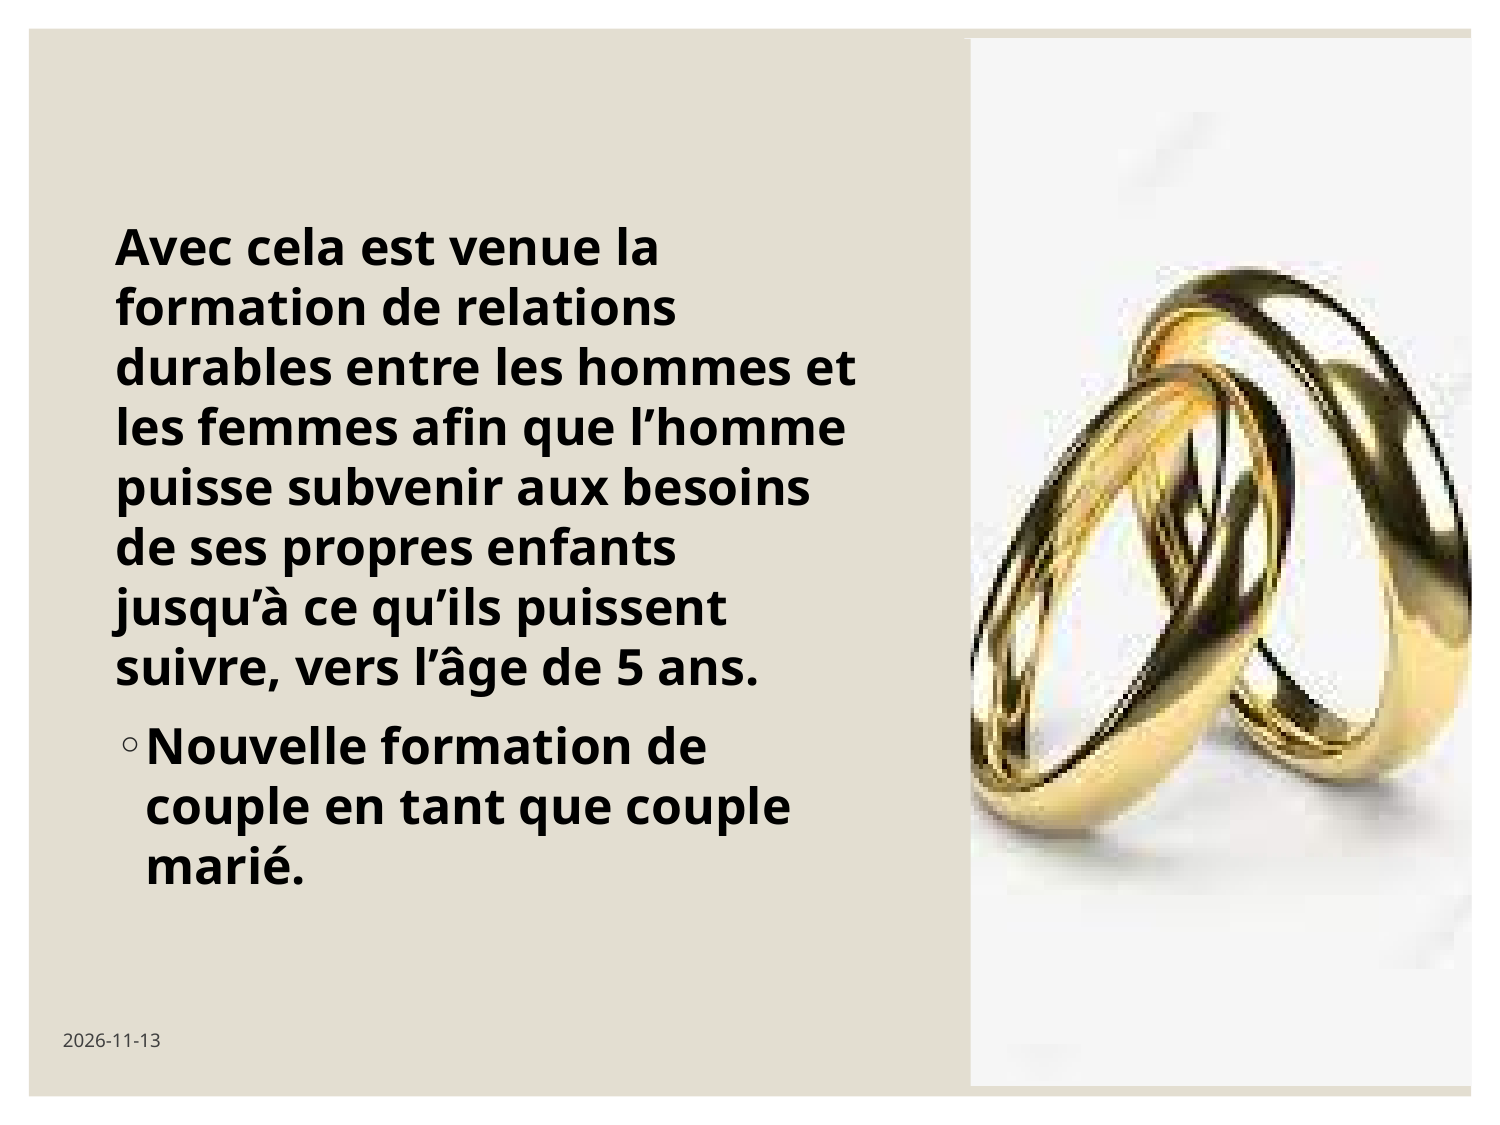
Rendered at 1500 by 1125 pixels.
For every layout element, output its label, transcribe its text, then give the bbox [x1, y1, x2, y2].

list Avec cela est venue la formation de relations durables entre les hommes et les femmes afin que l’homme puisse subvenir aux besoins de ses propres enfants jusqu’à ce qu’ils puissent suivre, vers l’âge de 5 ans. Nouvelle formation de couple en tant que couple marié. [100, 208, 880, 990]
text_box [28, 38, 960, 1087]
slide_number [47, 1019, 341, 1062]
picture [964, 38, 1472, 1086]
